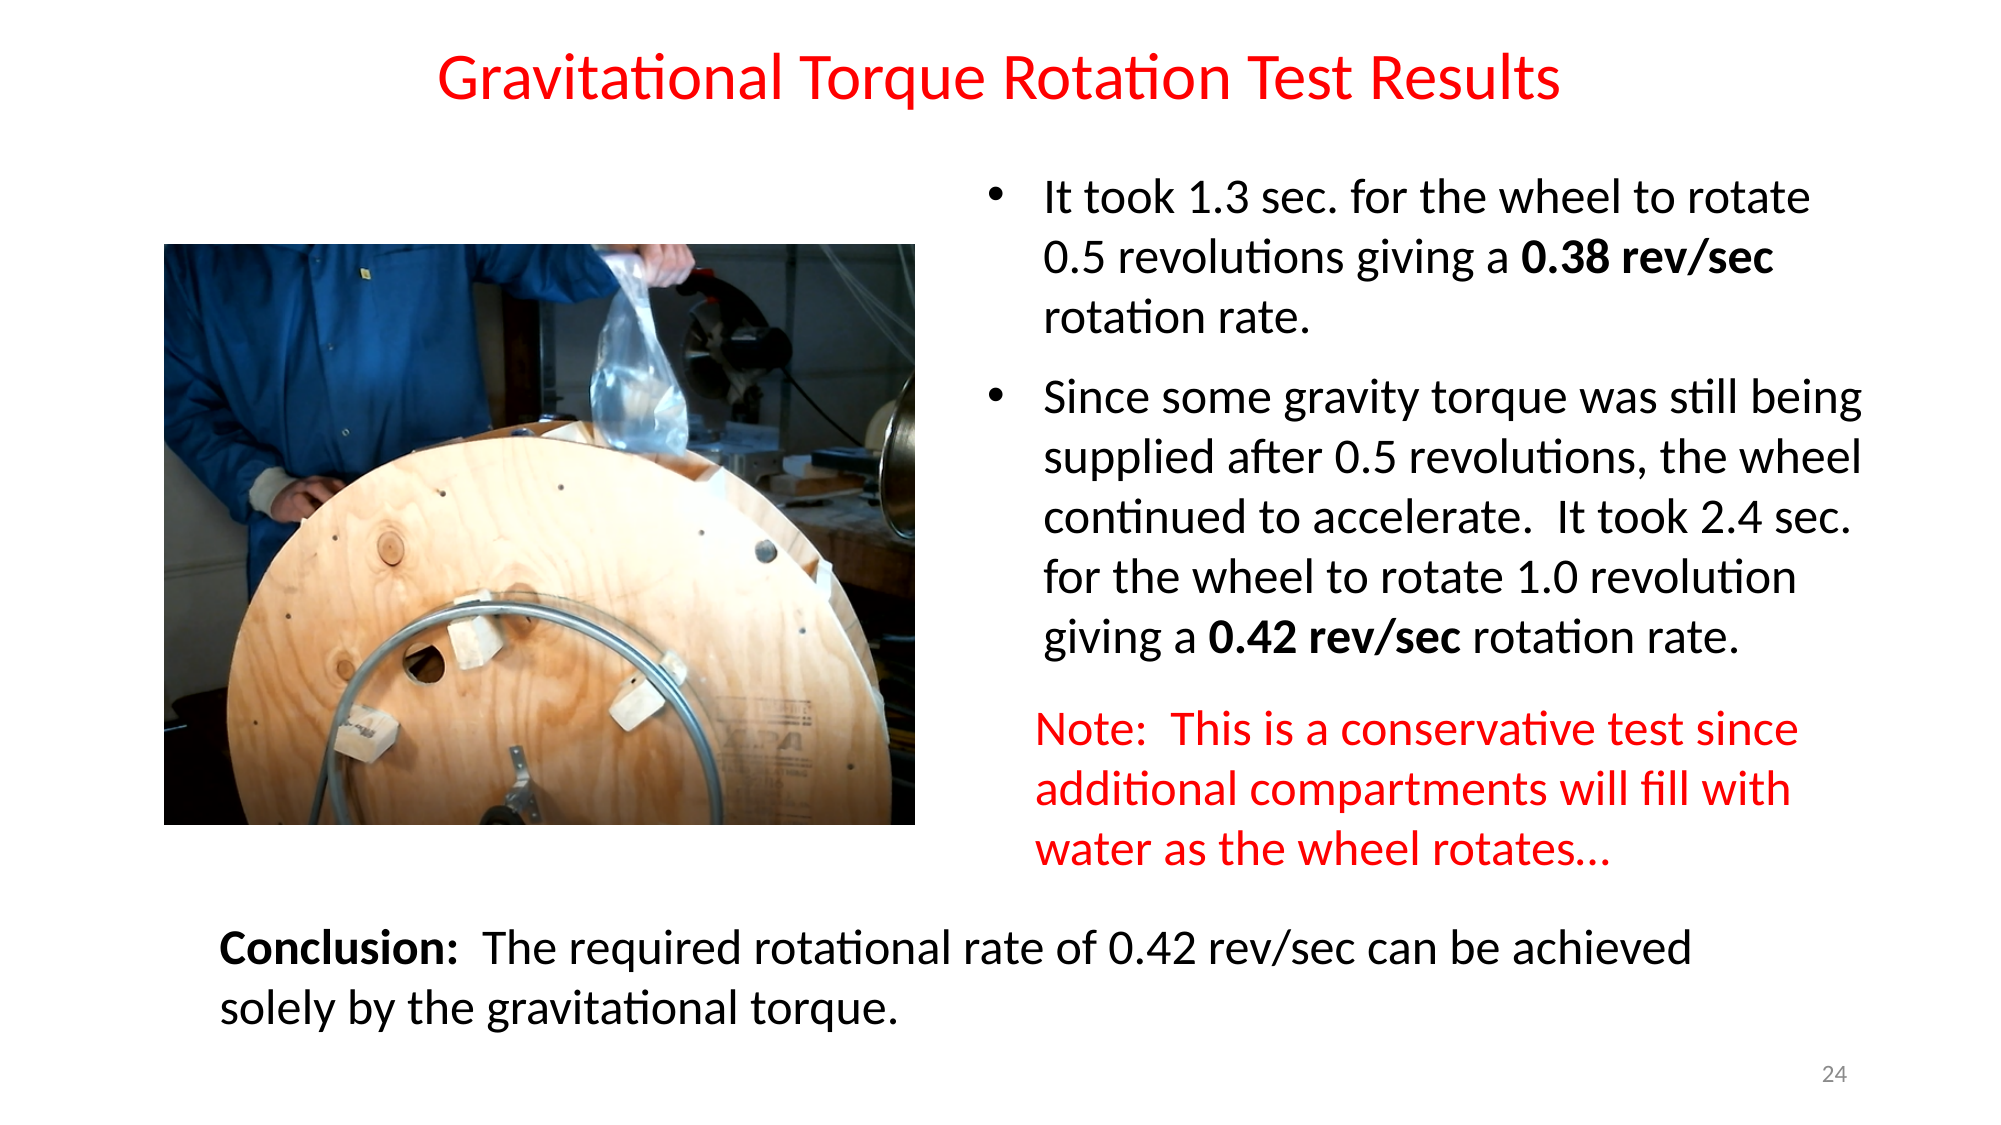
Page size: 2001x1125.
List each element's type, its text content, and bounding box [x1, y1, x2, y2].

picture [164, 244, 915, 825]
text_box Since some gravity torque was still being supplied after 0.5 revolutions, the wheel continued to accelerate. It took 2.4 sec. for the wheel to rotate 1.0 revolution giving a 0.42 rev/sec rotation rate. [972, 356, 1895, 672]
text_box Conclusion: The required rotational rate of 0.42 rev/sec can be achieved solely by the gravitational torque. [204, 906, 1740, 1042]
text_box Note: This is a conservative test since additional compartments will fill with water as the wheel rotates… [1019, 687, 1836, 883]
text_box It took 1.3 sec. for the wheel to rotate 0.5 revolutions giving a 0.38 rev/sec rotation rate. [972, 156, 1895, 351]
slide_number 24 [1412, 1042, 1863, 1103]
text_box Gravitational Torque Rotation Test Results [338, 25, 1662, 121]
